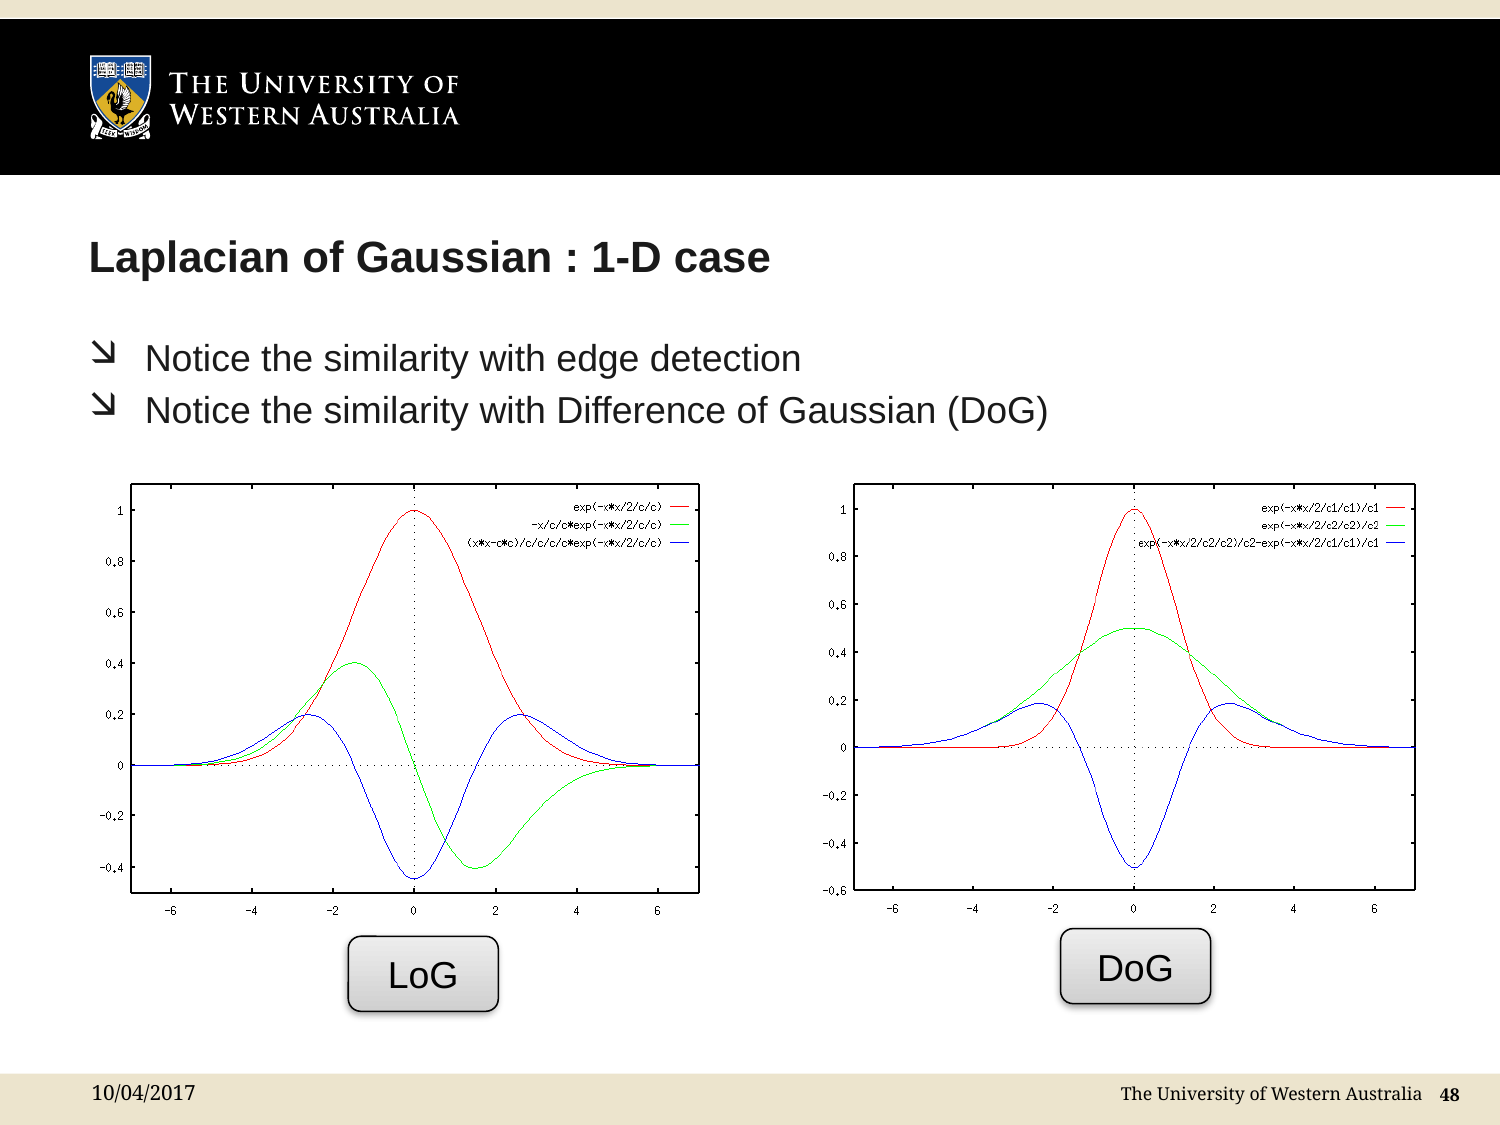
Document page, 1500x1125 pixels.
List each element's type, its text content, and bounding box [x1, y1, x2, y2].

picture [88, 479, 708, 918]
text_box DoG [1059, 927, 1212, 1005]
text_box LoG [347, 935, 500, 1013]
list Notice the similarity with edge detection Notice the similarity with Difference of Gaussian (DoG) [73, 326, 1424, 1024]
title Laplacian of Gaussian : 1-D case [73, 219, 1424, 291]
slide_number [76, 1061, 219, 1122]
picture [812, 479, 1425, 918]
slide_number 48 [1411, 1070, 1483, 1122]
